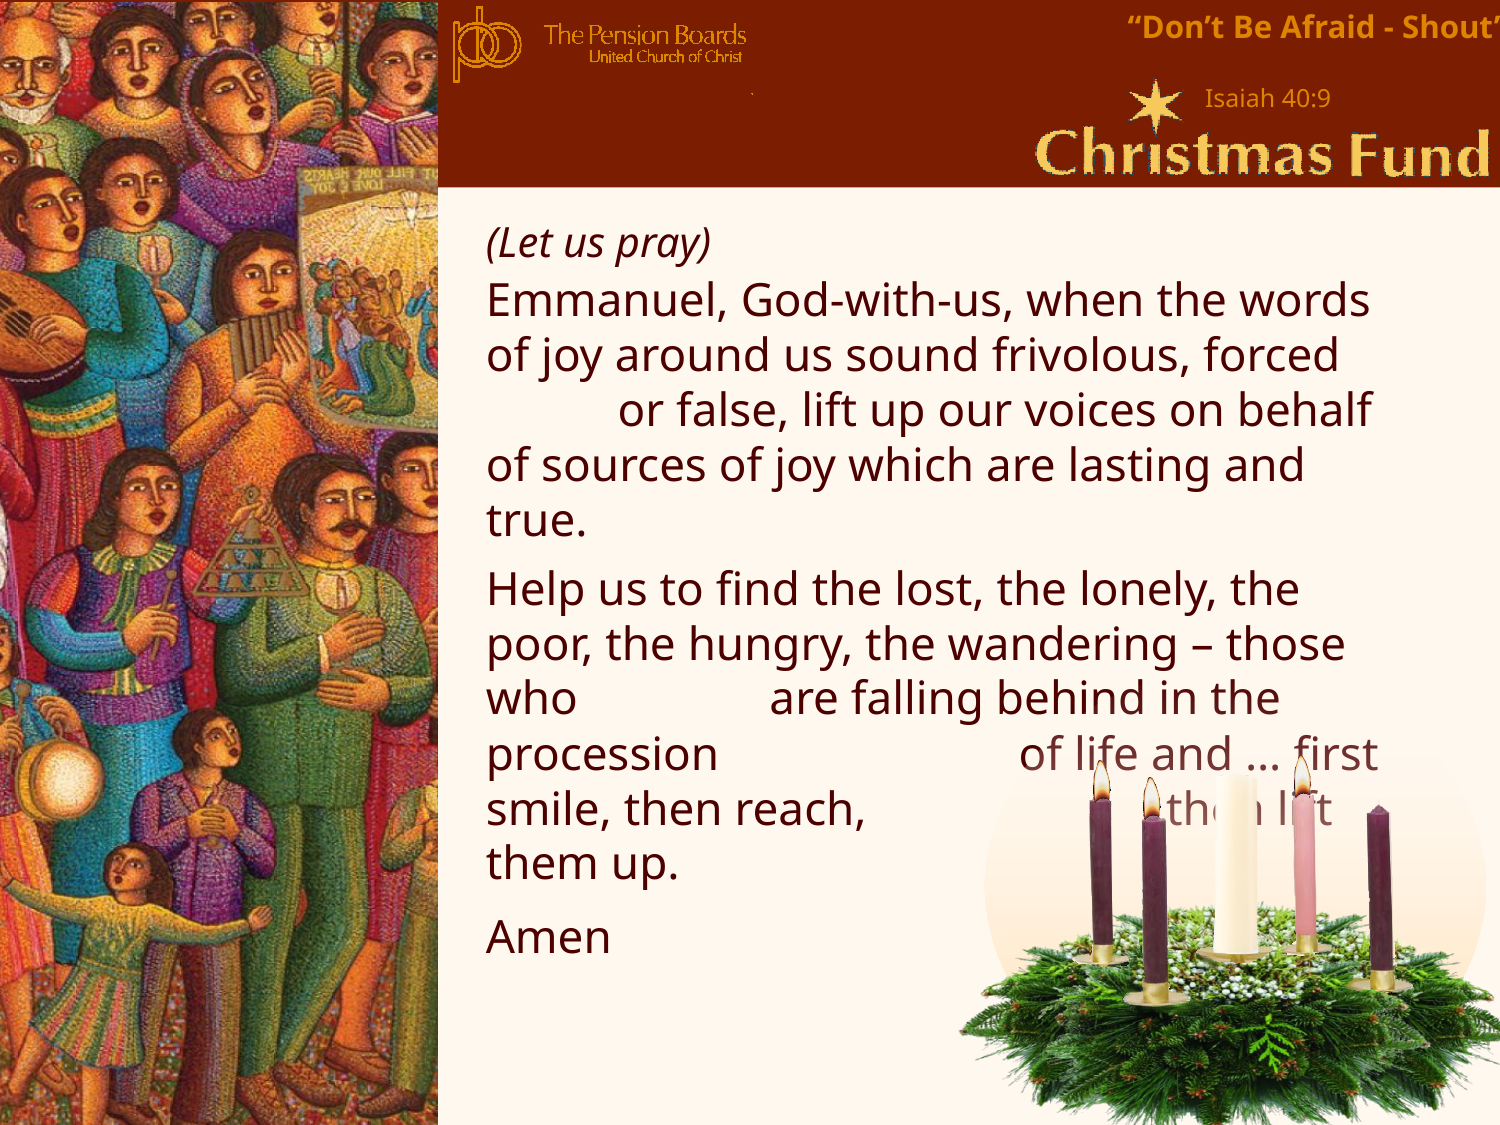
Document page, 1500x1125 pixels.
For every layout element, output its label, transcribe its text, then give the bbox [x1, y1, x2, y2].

picture [999, 60, 1500, 219]
picture [443, 2, 753, 103]
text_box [949, 667, 1500, 1125]
picture [0, 2, 438, 1125]
picture [1272, 751, 1338, 800]
picture [1071, 756, 1187, 822]
text_box (Let us pray) Emmanuel, God-with-us, when the words of joy around us sound frivolous, forced or false, lift up our voices on behalf of sources of joy which are lasting and true. Help us to find the lost, the lonely, the poor, the hungry, the wandering – those who are falling behind in the procession of life and … first smile, then reach, then lift them up. Amen [471, 208, 1400, 970]
